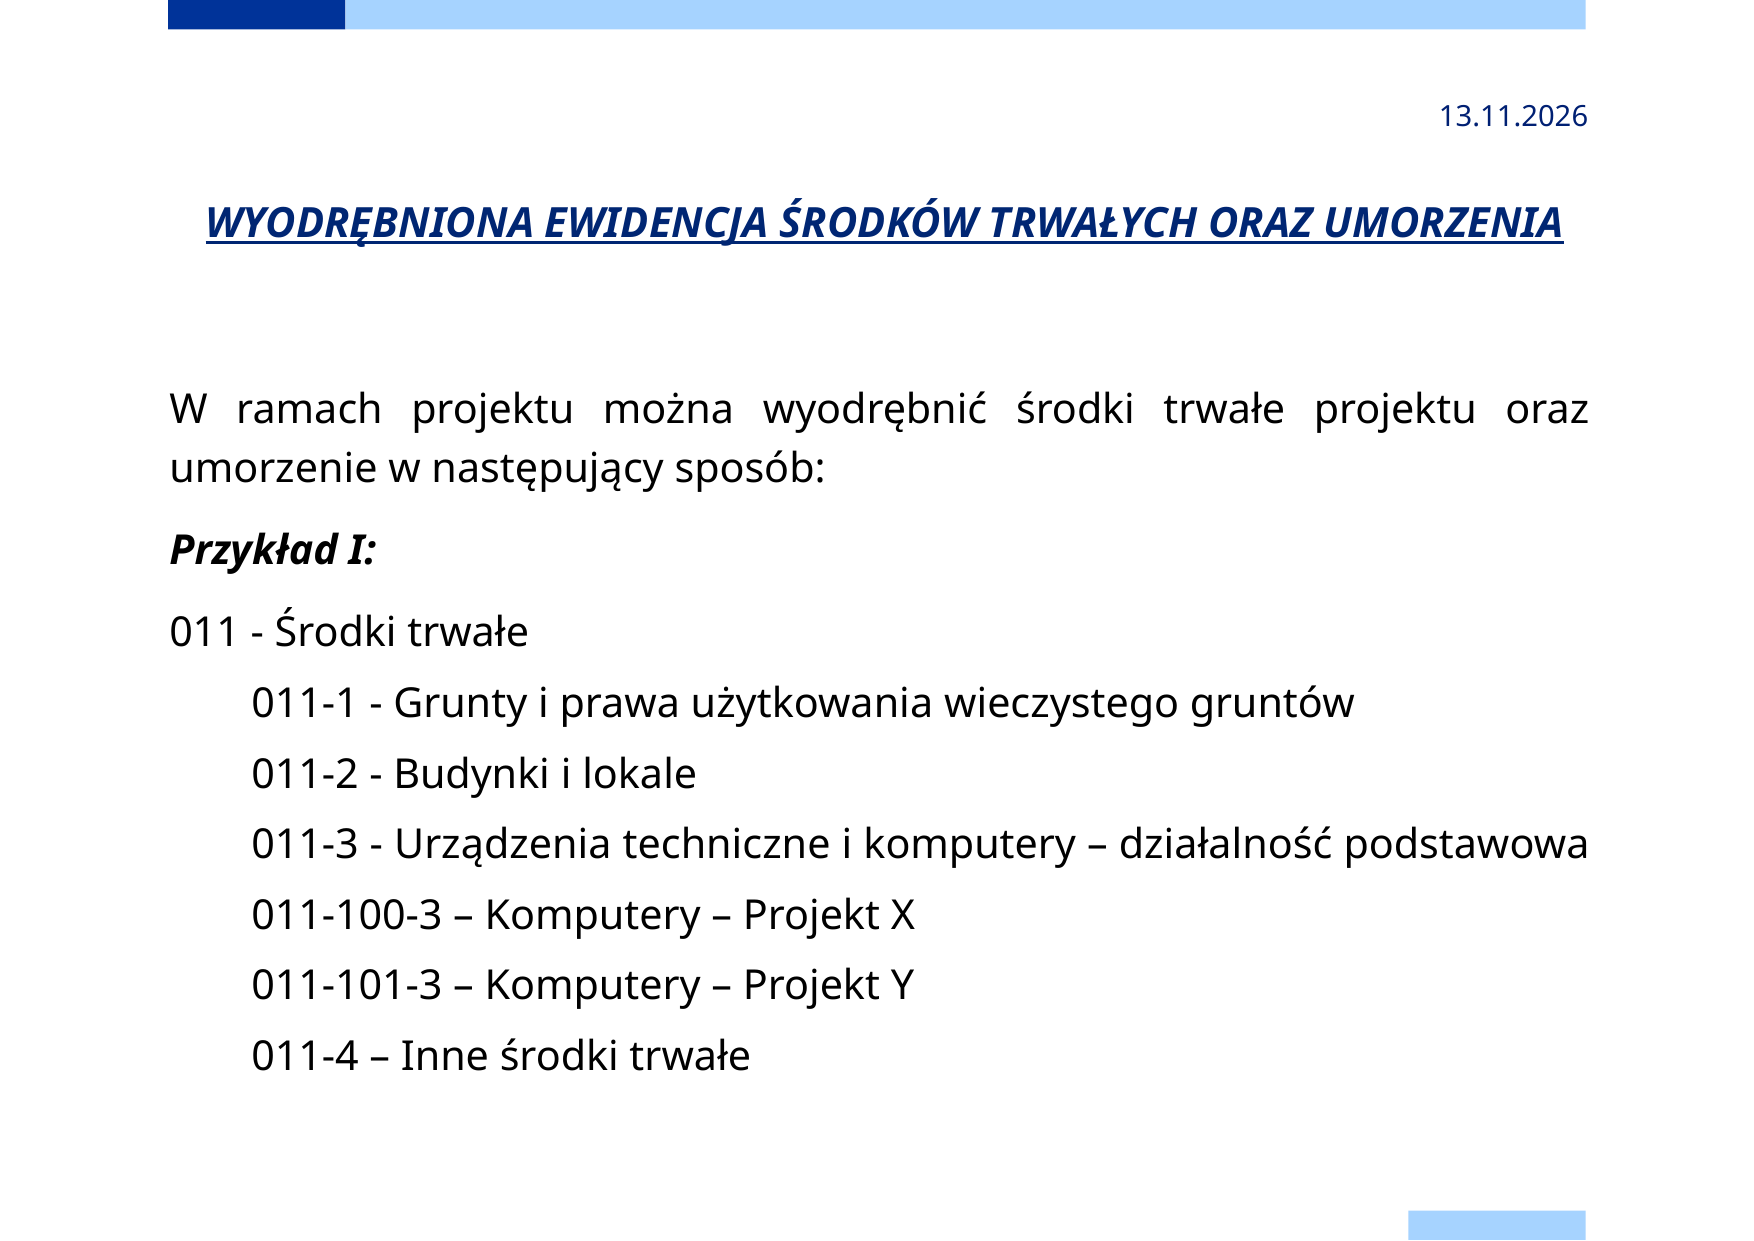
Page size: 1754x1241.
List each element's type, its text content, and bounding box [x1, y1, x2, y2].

text_box 2024-11-24 [1293, 88, 1589, 146]
list W ramach projektu można wyodrębnić środki trwałe projektu oraz umorzenie w następujący sposób: Przykład I: 011 - Środki trwałe 011-1 - Grunty i prawa użytkowania wieczystego gruntów 011-2 - Budynki i lokale 011-3 - Urządzenia techniczne i komputery – działalność podstawowa 011-100-3 – Komputery – Projekt X 011-101-3 – Komputery – Projekt Y 011-4 – Inne środki trwałe [169, 371, 1590, 1140]
title WYODRĘBNIONA EWIDENCJA ŚRODKÓW TRWAŁYCH ORAZ UMORZENIA [191, 171, 1579, 325]
